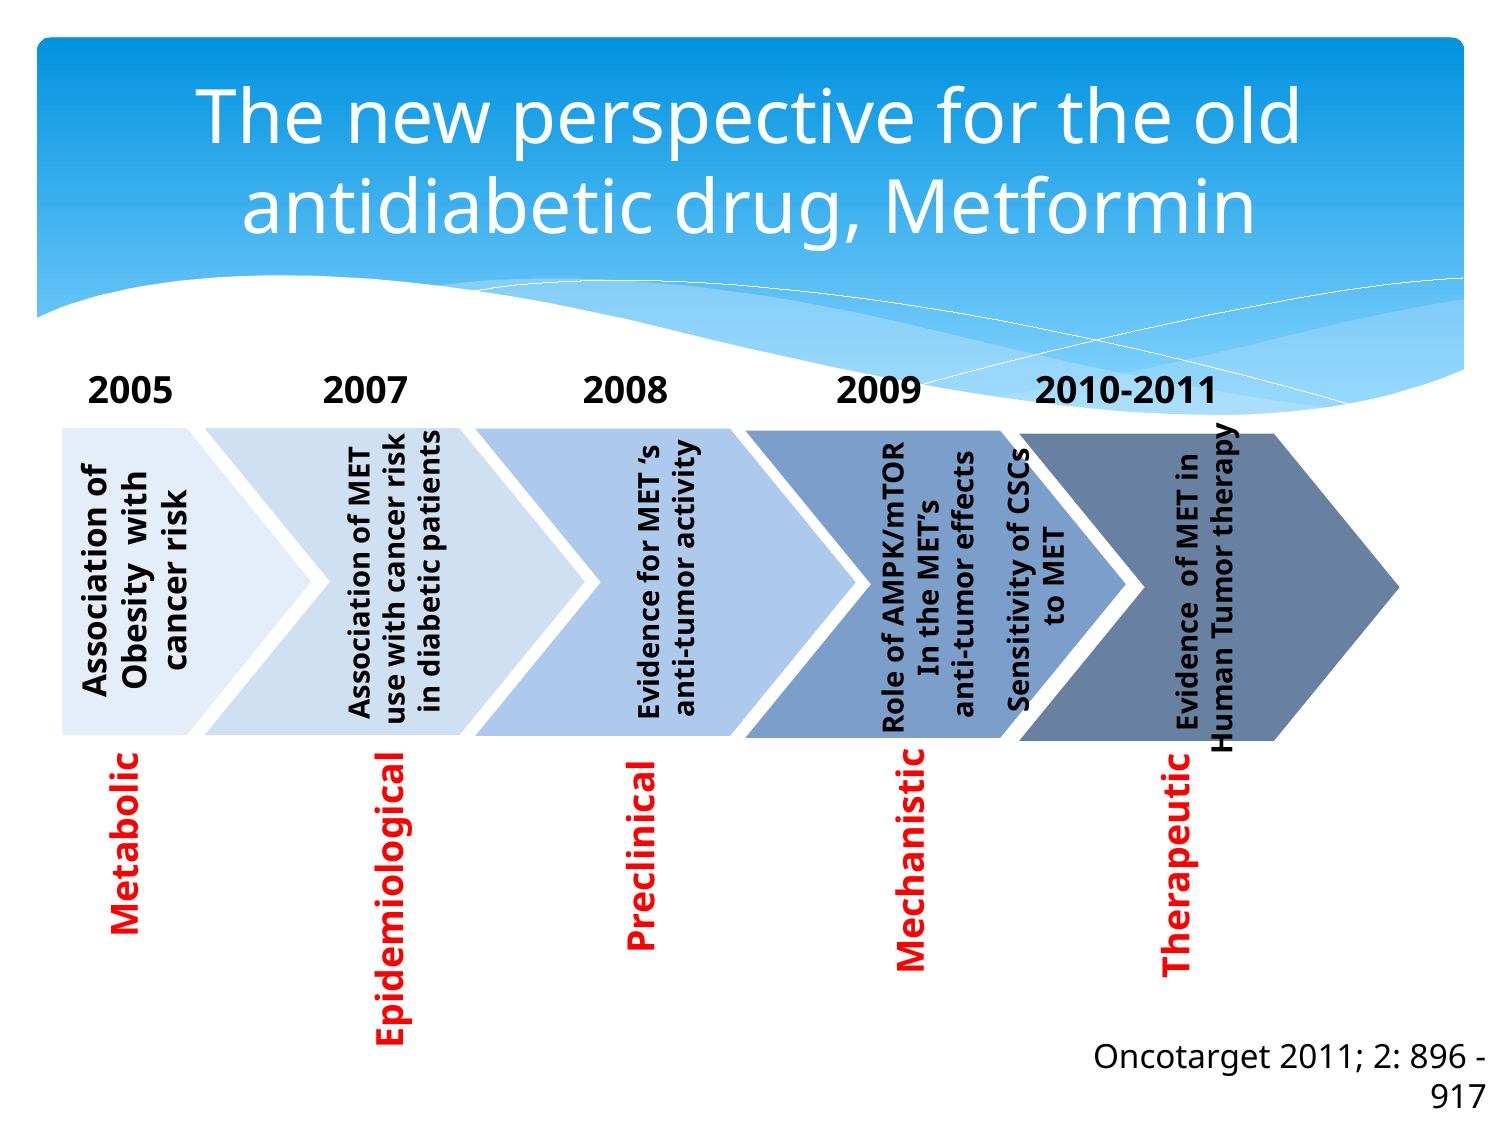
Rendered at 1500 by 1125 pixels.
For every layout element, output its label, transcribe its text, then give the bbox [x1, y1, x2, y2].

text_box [204, 357, 586, 1061]
title The new perspective for the old antidiabetic drug, Metformin [75, 55, 1425, 261]
text_box Oncotarget 2011; 2: 896 - 917 [1039, 1027, 1500, 1125]
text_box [1018, 357, 1400, 989]
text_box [62, 357, 203, 948]
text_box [475, 357, 744, 967]
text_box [745, 357, 1018, 986]
